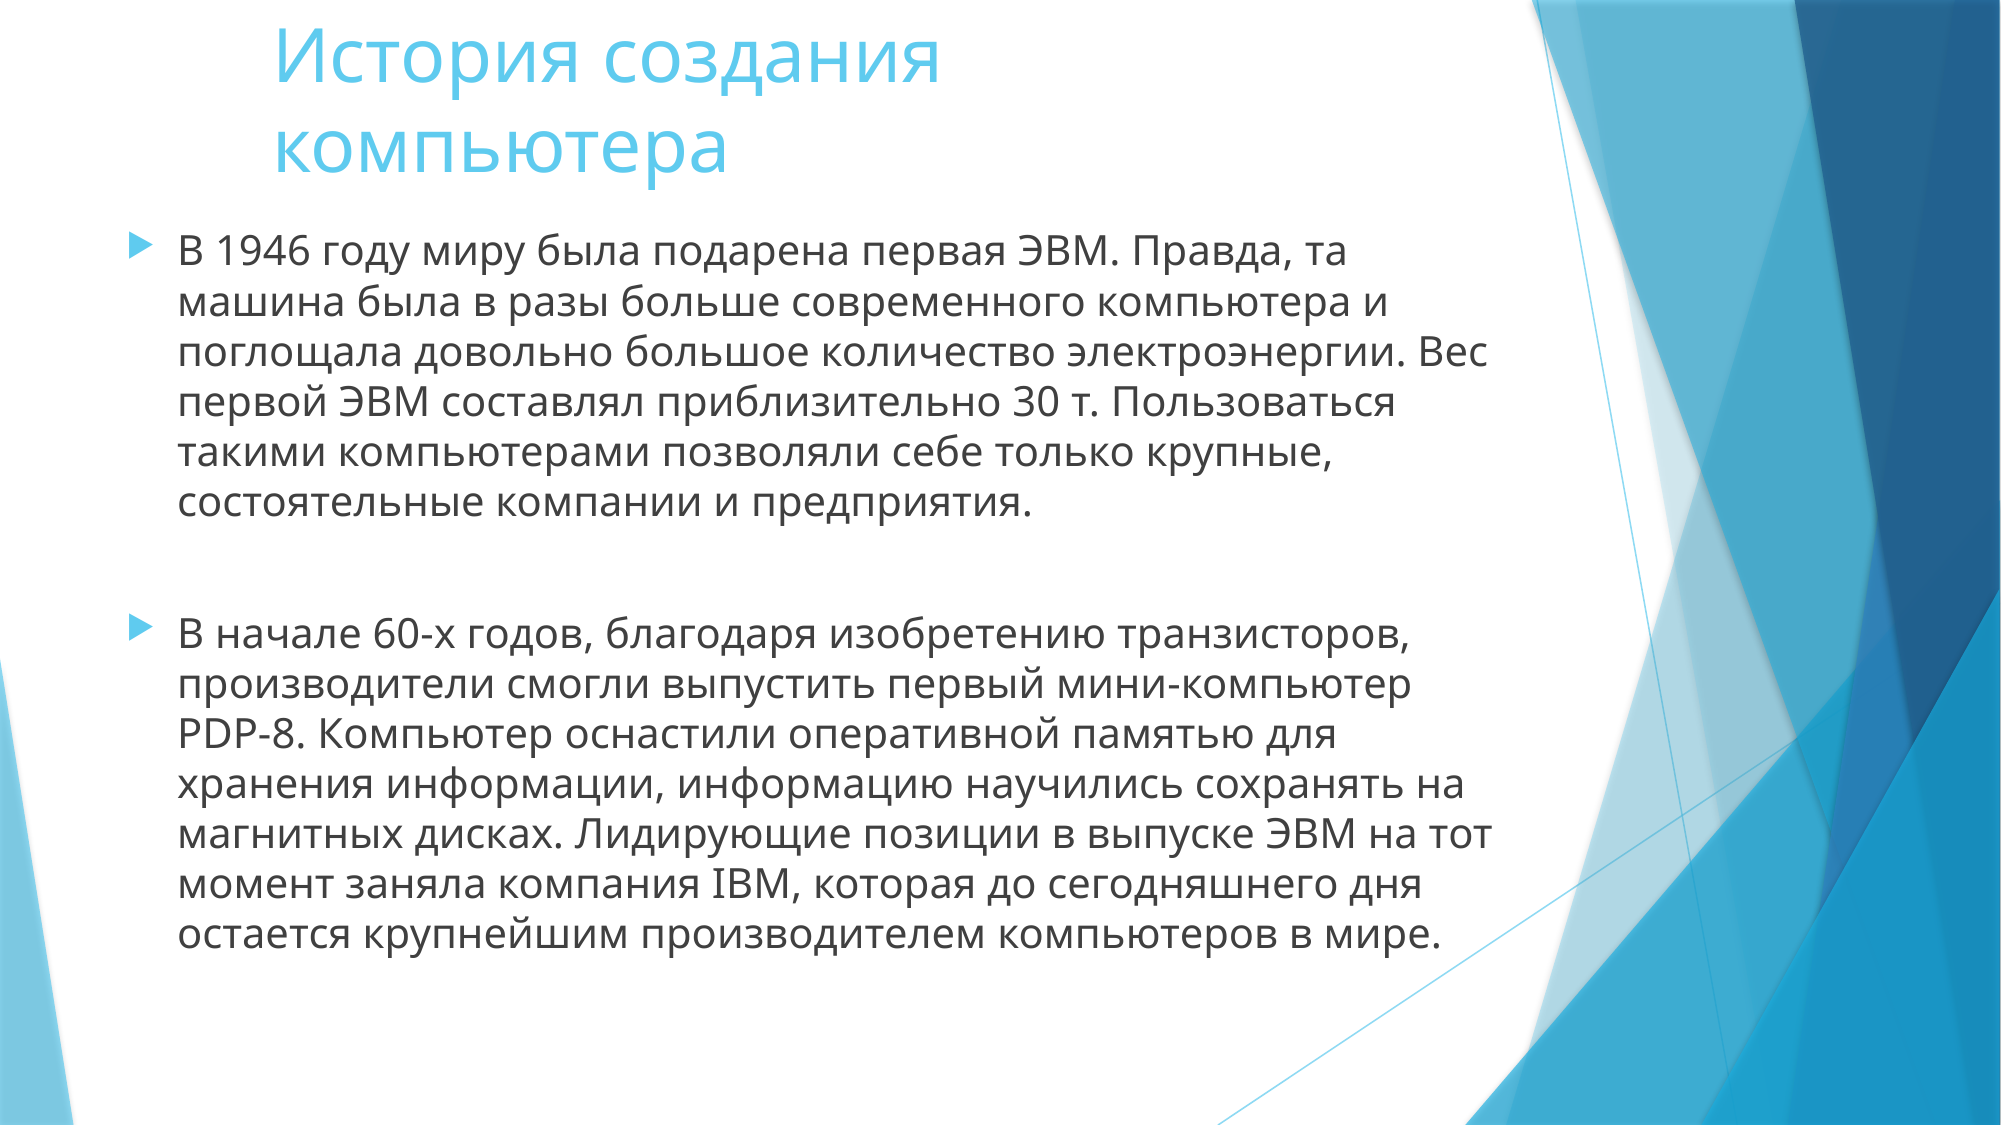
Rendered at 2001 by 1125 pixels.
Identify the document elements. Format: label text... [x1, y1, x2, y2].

list В 1946 году миру была подарена первая ЭВМ. Правда, та машина была в разы больше современного компьютера и поглощала довольно большое количество электроэнергии. Вес первой ЭВМ составлял приблизительно 30 т. Пользоваться такими компьютерами позволяли себе только крупные, состоятельные компании и предприятия. В начале 60-х годов, благодаря изобретению транзисторов, производители смогли выпустить первый мини-компьютер PDP-8. Компьютер оснастили оперативной памятью для хранения информации, информацию научились сохранять на магнитных дисках. Лидирующие позиции в выпуске ЭВМ на тот момент заняла компания IBM, которая до сегодняшнего дня остается крупнейшим производителем компьютеров в мире. [111, 216, 1522, 992]
title История создания компьютера [257, 0, 1376, 216]
